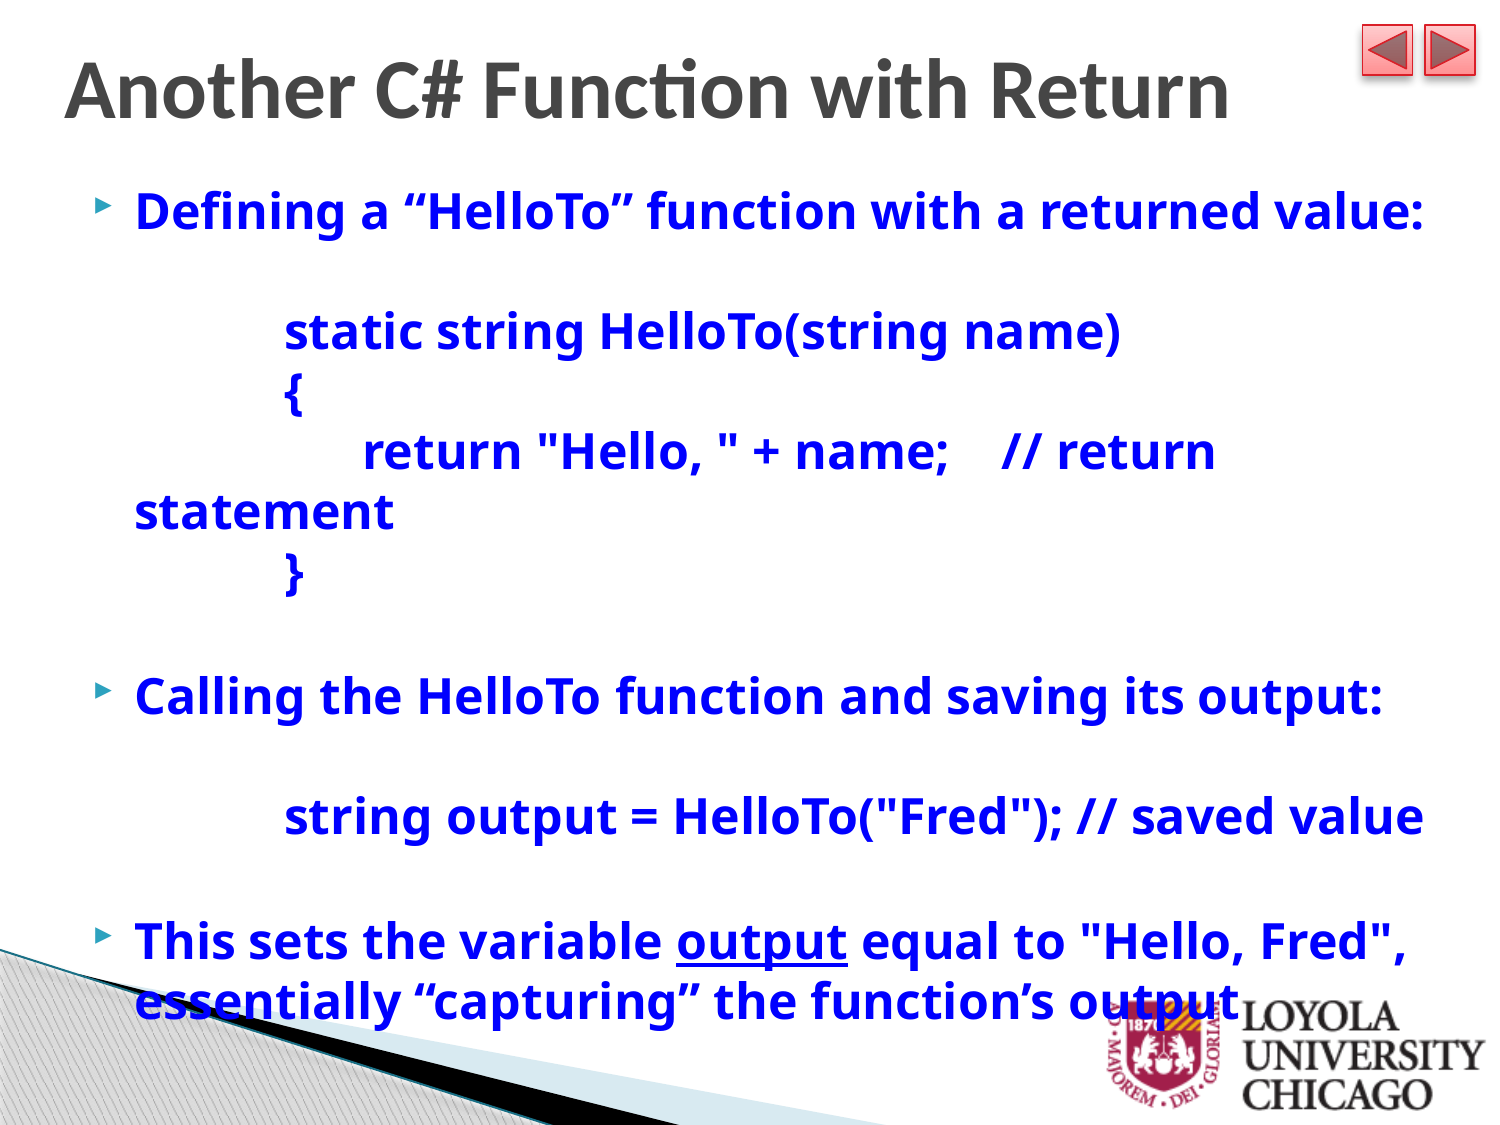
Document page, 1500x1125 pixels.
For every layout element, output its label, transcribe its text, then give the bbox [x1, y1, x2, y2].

picture [1074, 975, 1494, 1113]
title Another C# Function with Return [49, 0, 1400, 189]
list Defining a “HelloTo” function with a returned value: static string HelloTo(string name) { return "Hello, " + name; // return statement } Calling the HelloTo function and saving its output: string output = HelloTo("Fred"); // saved value This sets the variable output equal to "Hello, Fred", essentially “capturing” the function’s output [59, 171, 1480, 914]
